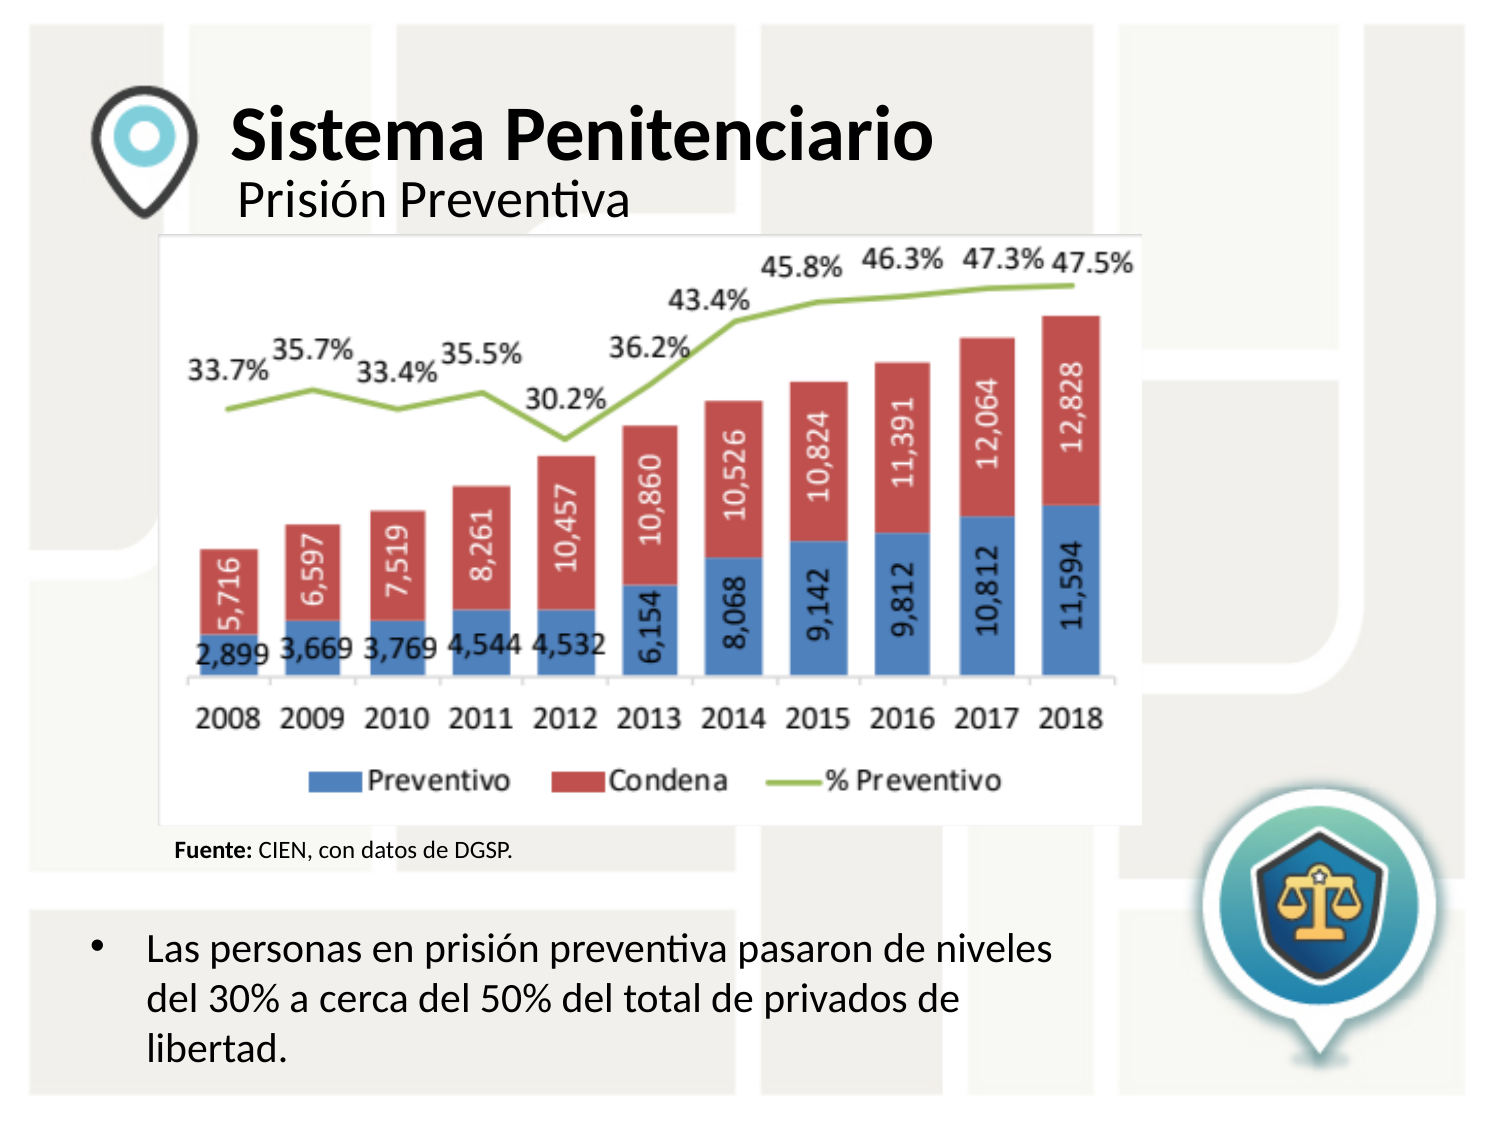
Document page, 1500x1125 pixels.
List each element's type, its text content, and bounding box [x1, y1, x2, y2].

text_box Prisión Preventiva [222, 140, 1406, 251]
title Sistema Penitenciario [215, 74, 1399, 185]
text_box Fuente: CIEN, con datos de DGSP. [159, 834, 922, 871]
text_box Las personas en prisión preventiva pasaron de niveles del 30% a cerca del 50% del total de privados de libertad. [74, 913, 1087, 1115]
picture [0, 0, 1500, 1125]
